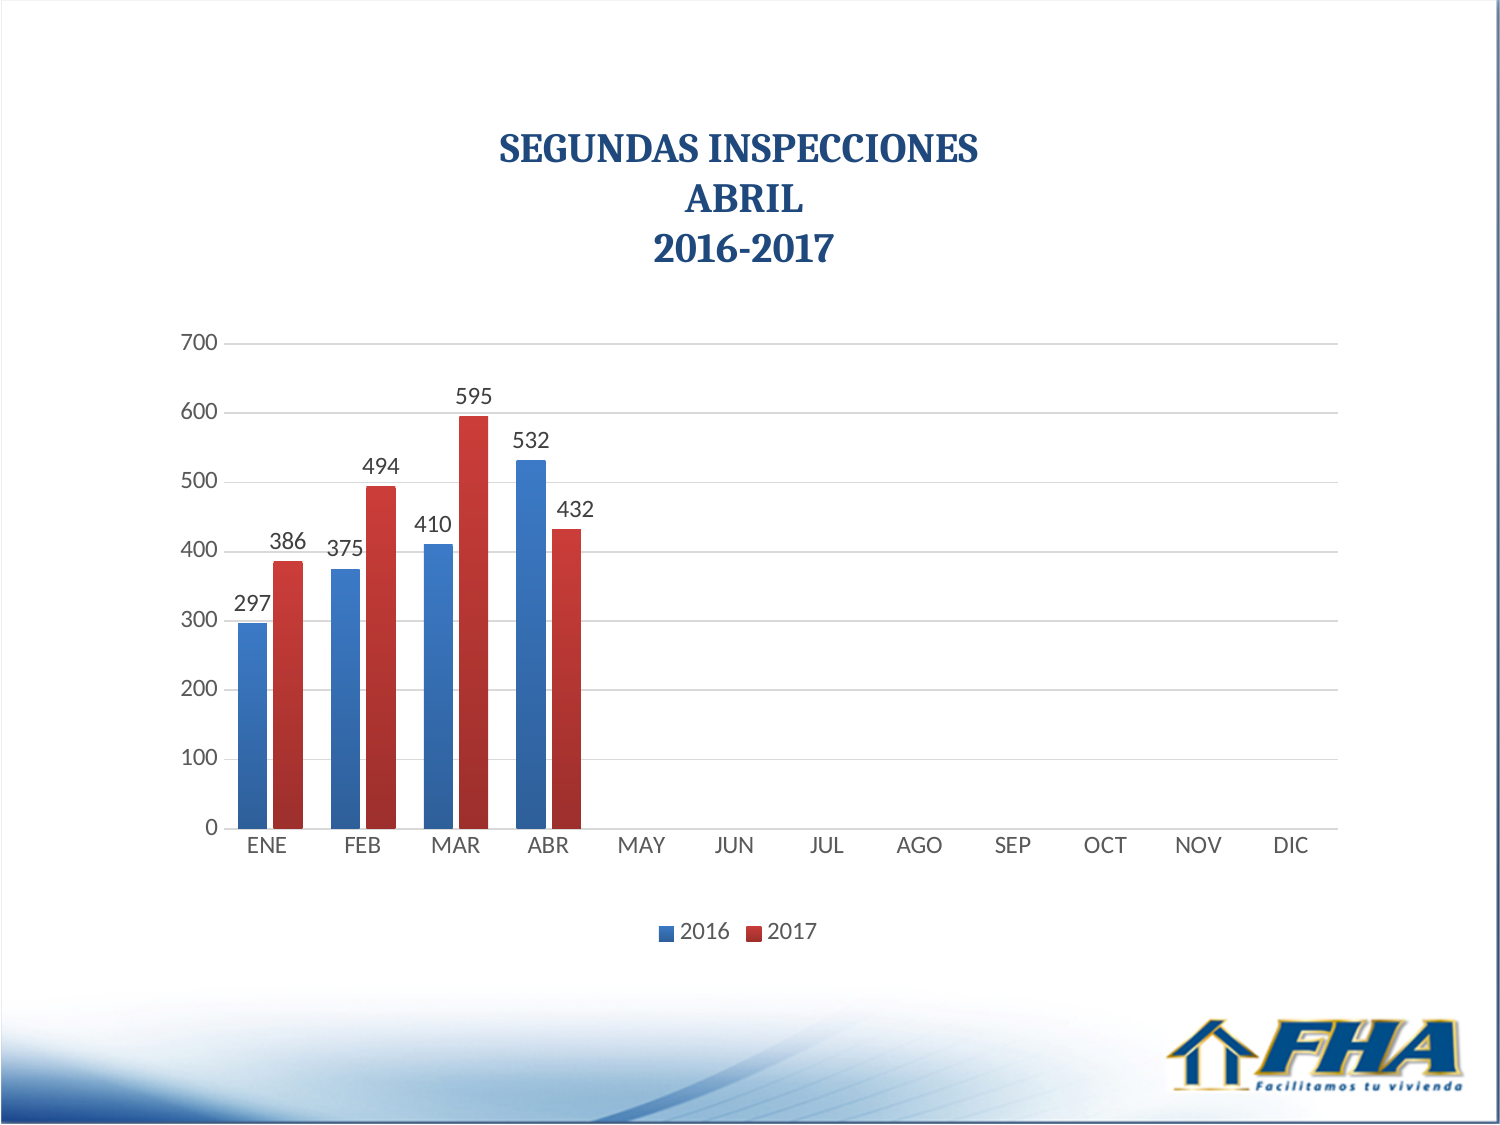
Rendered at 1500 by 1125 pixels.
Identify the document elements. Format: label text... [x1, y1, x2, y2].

text_box SEGUNDAS INSPECCIONES ABRIL 2016-2017 [194, 113, 1294, 279]
picture [0, 0, 1500, 1125]
chart [111, 314, 1365, 953]
